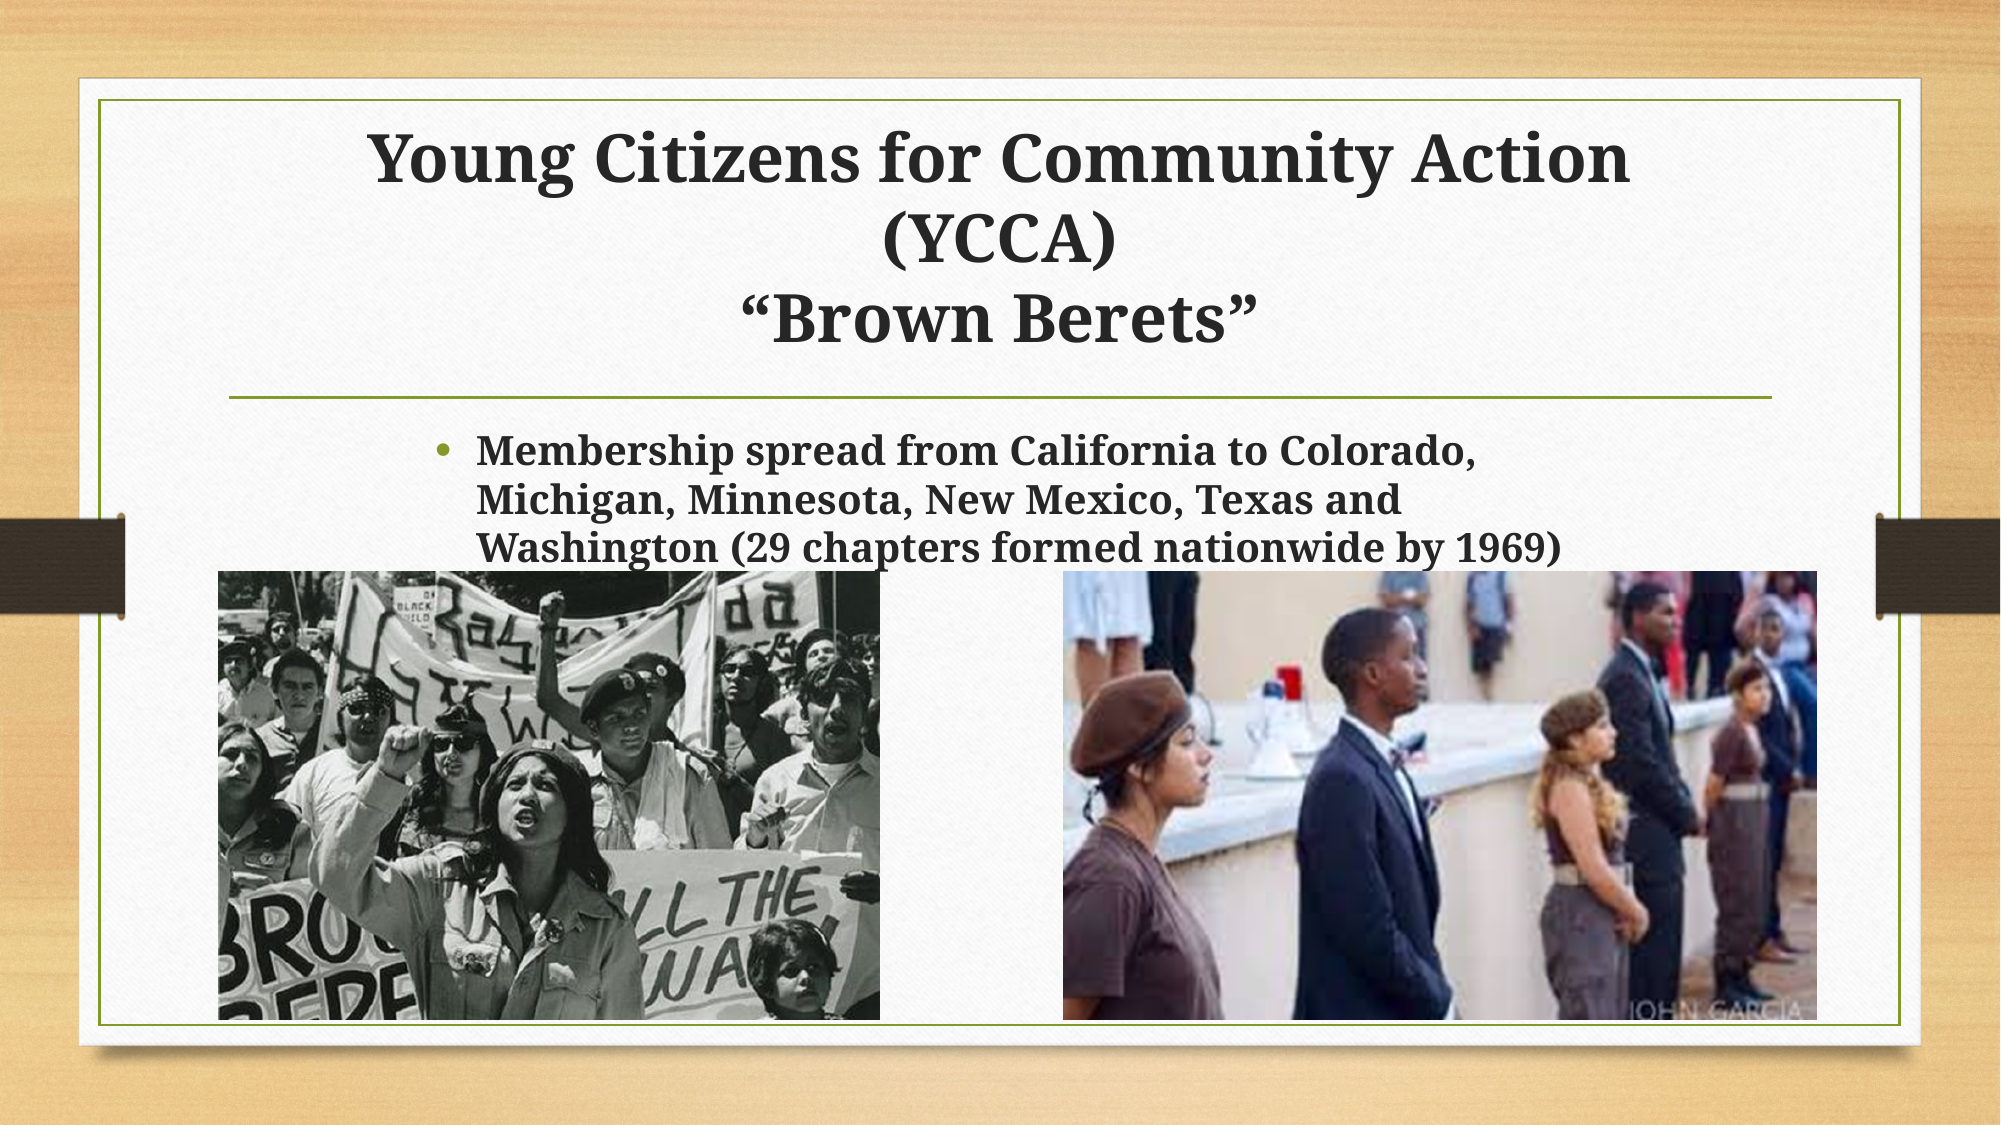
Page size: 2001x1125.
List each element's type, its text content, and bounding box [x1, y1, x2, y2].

list Membership spread from California to Colorado, Michigan, Minnesota, New Mexico, Texas and Washington (29 chapters formed nationwide by 1969) [420, 417, 1616, 593]
picture [0, 0, 2001, 1125]
title Young Citizens for Community Action (YCCA) “Brown Berets” [269, 130, 1731, 342]
